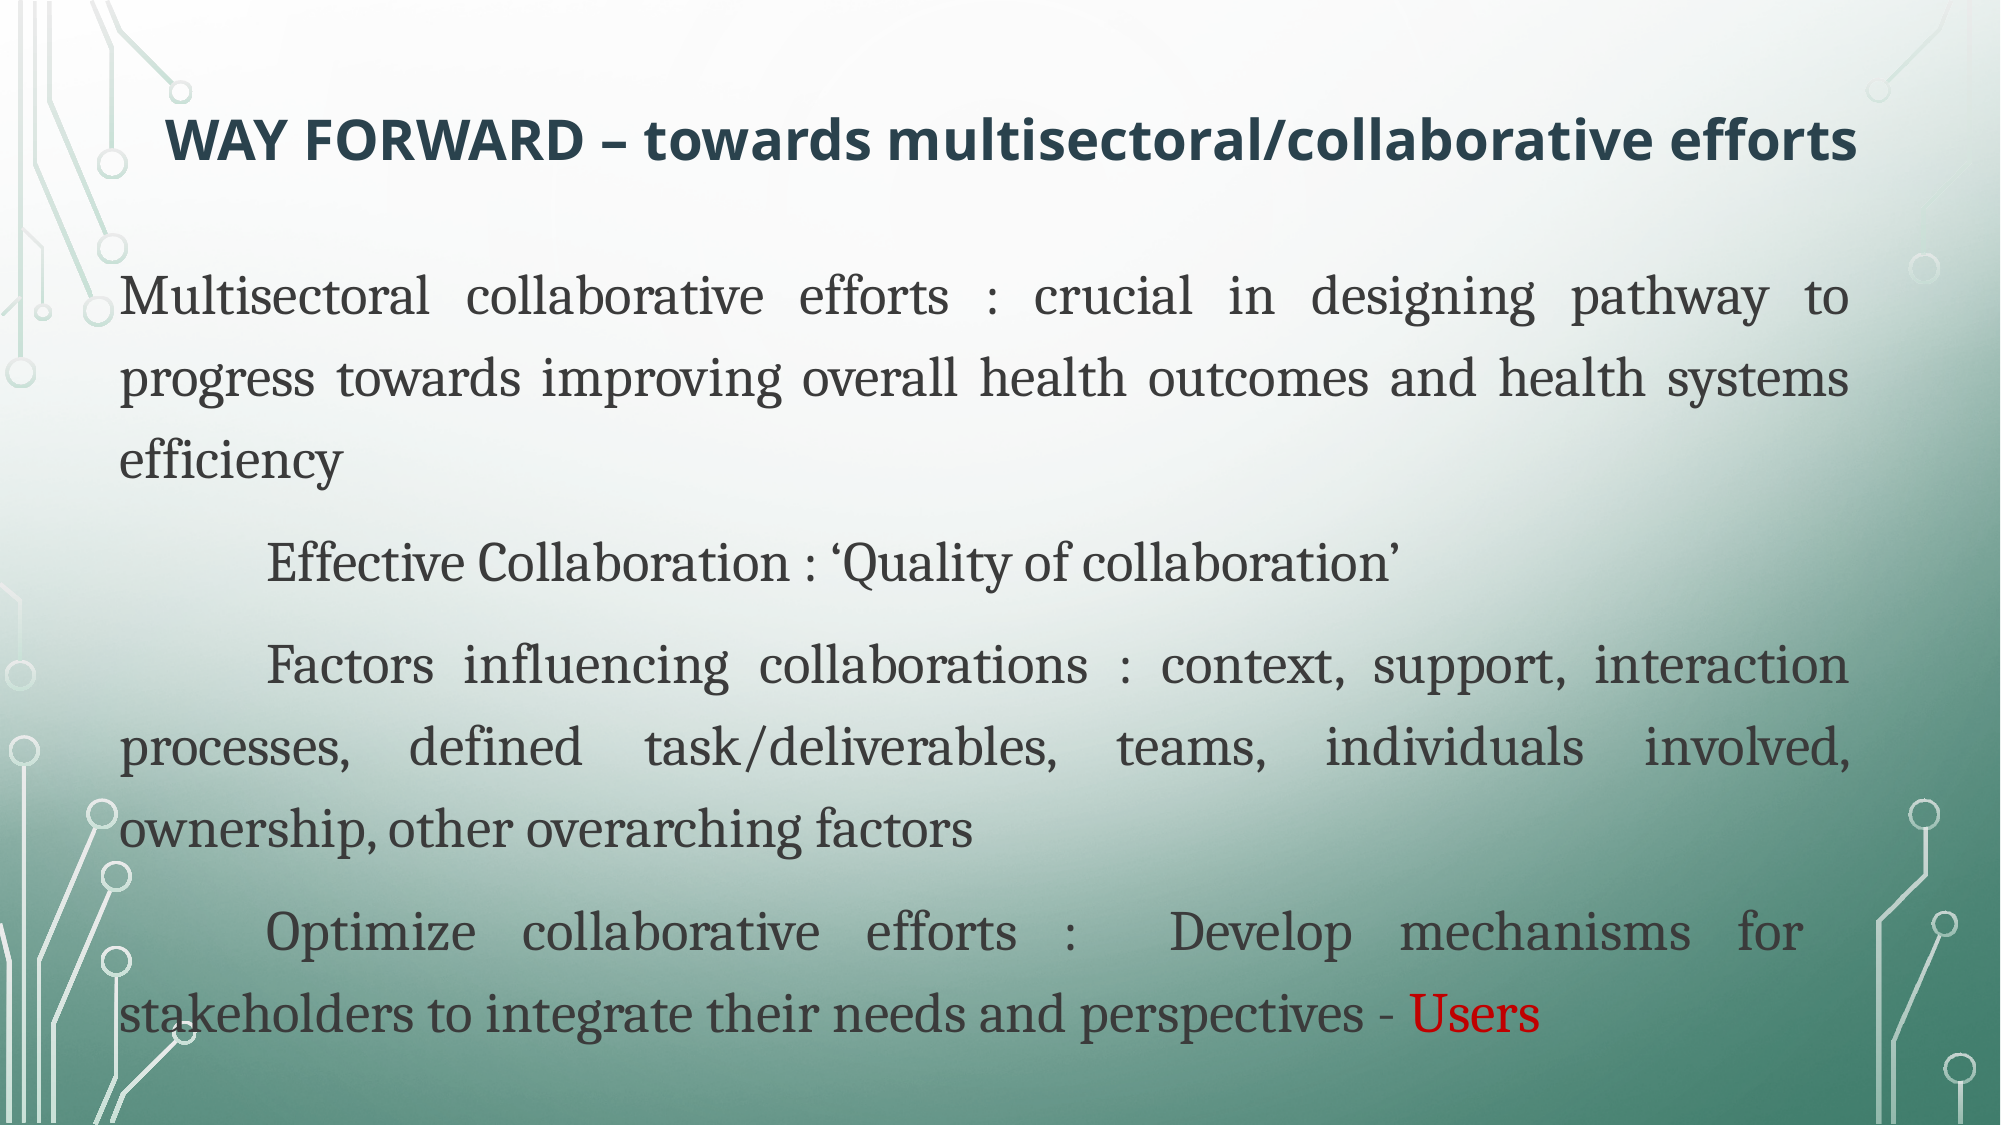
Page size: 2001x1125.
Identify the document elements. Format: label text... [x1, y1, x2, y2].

list Multisectoral collaborative efforts : crucial in designing pathway to progress towards improving overall health outcomes and health systems efficiency Effective Collaboration : ‘Quality of collaboration’ Factors influencing collaborations : context, support, interaction processes, defined task/deliverables, teams, individuals involved, ownership, other overarching factors Optimize collaborative efforts : Develop mechanisms for stakeholders to integrate their needs and perspectives - Users [104, 236, 1866, 1052]
title Way forward – towards multisectoral/collaborative efforts [106, 78, 1919, 206]
